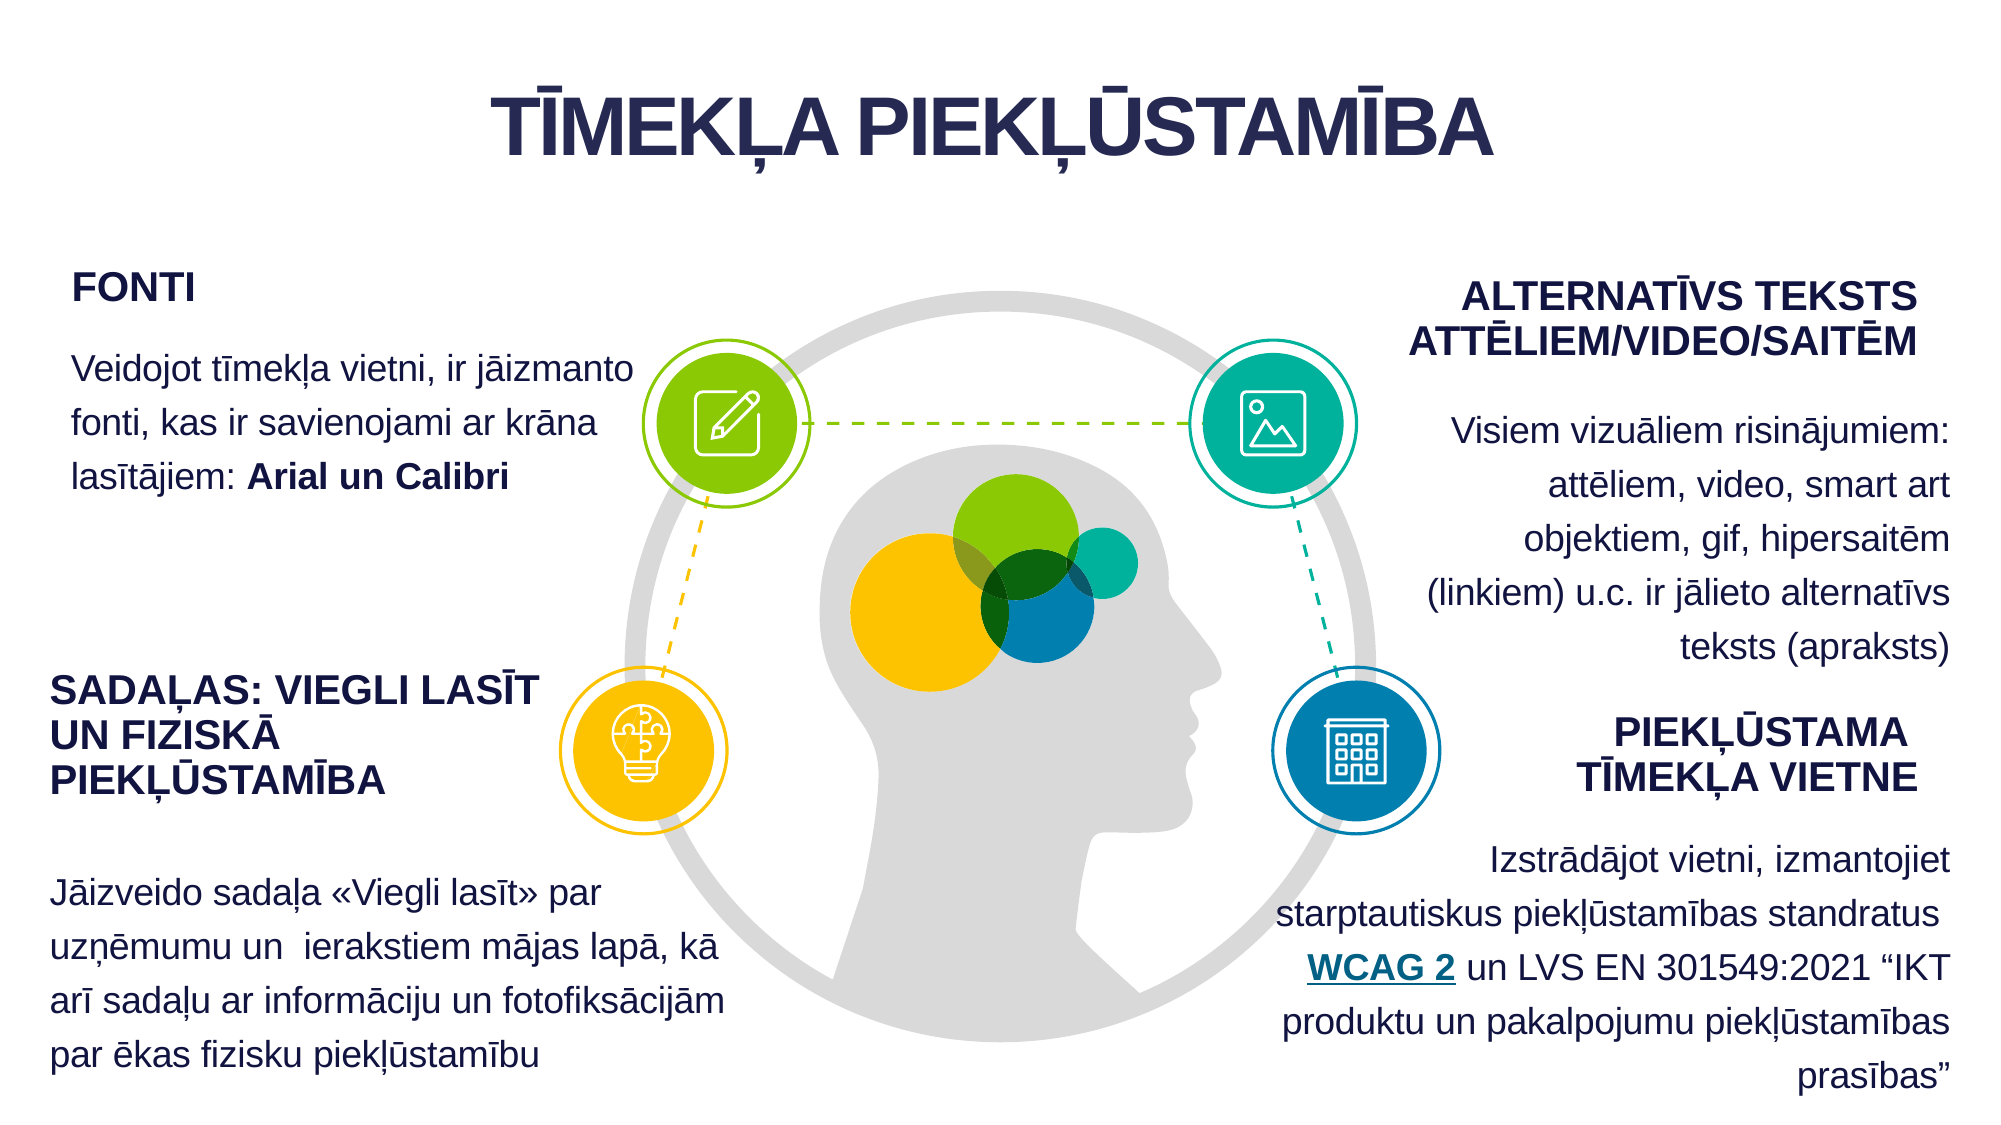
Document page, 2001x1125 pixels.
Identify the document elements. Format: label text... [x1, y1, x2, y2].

text_box [1026, 421, 1040, 425]
text_box [1286, 680, 1427, 822]
text_box [1323, 718, 1390, 785]
text_box [672, 474, 694, 496]
text_box [657, 813, 682, 830]
title TĪMEKĻA PIEKĻŪSTAMĪBA [131, 42, 1857, 214]
text_box [901, 421, 915, 425]
text_box [1302, 544, 1309, 558]
text_box [1240, 390, 1307, 457]
text_box [691, 544, 698, 558]
text_box [1206, 362, 1229, 384]
text_box [976, 421, 990, 425]
text_box [1326, 641, 1334, 654]
text_box [1320, 814, 1334, 819]
text_box [1001, 421, 1015, 425]
text_box [1076, 421, 1090, 425]
text_box [926, 421, 940, 425]
text_box [1314, 592, 1321, 606]
text_box [1334, 672, 1340, 679]
text_box [783, 290, 1217, 376]
text_box Visiem vizuāliem risinājumiem: attēliem, video, smart art objektiem, gif, hipersaitēm (linkiem) u.c. ir jālieto alternatīvs teksts (apraksts) [1364, 389, 1966, 675]
text_box [660, 671, 666, 679]
text_box [1271, 665, 1442, 836]
text_box Jāizveido sadaļa «Viegli lasīt» par uzņēmumu un ierakstiem mājas lapā, kā arī sadaļu ar informāciju un fotofiksācijām par ēkas fizisku piekļūstamību [34, 851, 743, 1083]
text_box [624, 669, 646, 682]
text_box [850, 474, 1138, 692]
text_box [656, 352, 798, 494]
text_box [685, 568, 692, 582]
text_box [876, 421, 890, 425]
text_box [826, 421, 840, 425]
text_box [1313, 487, 1364, 665]
text_box [851, 421, 865, 425]
text_box FONTI [56, 257, 211, 317]
text_box [1101, 421, 1115, 425]
text_box [573, 680, 715, 822]
text_box [693, 390, 761, 457]
text_box [663, 826, 697, 851]
text_box [1290, 495, 1295, 503]
text_box [678, 592, 686, 606]
text_box [1051, 421, 1065, 425]
text_box [1126, 421, 1140, 425]
text_box [1308, 568, 1315, 582]
text_box PIEKĻŪSTAMA TĪMEKĻA VIETNE [1561, 702, 1934, 808]
text_box [704, 495, 710, 503]
text_box [1151, 421, 1165, 425]
text_box SADAĻAS: VIEGLI LASĪT UN FIZISKĀ PIEKĻŪSTAMĪBA [34, 660, 610, 811]
text_box [624, 487, 687, 667]
text_box [889, 444, 1109, 474]
text_box [641, 338, 812, 509]
text_box [1306, 474, 1329, 495]
text_box [1188, 338, 1359, 509]
text_box [1320, 616, 1327, 630]
text_box [1202, 352, 1344, 494]
text_box [697, 520, 704, 533]
text_box [611, 704, 671, 783]
text_box [558, 665, 729, 836]
text_box [772, 362, 794, 384]
text_box [1176, 421, 1188, 425]
text_box [1354, 669, 1377, 682]
text_box Veidojot tīmekļa vietni, ir jāizmanto fonti, kas ir savienojami ar krāna lasītājiem: Arial un Calibri [56, 327, 651, 505]
text_box ALTERNATĪVS TEKSTS ATTĒLIEM/VIDEO/SAITĒM [1393, 266, 1933, 372]
text_box [666, 641, 673, 654]
text_box [951, 421, 965, 425]
text_box Izstrādājot vietni, izmantojiet starptautiskus piekļūstamības standratus WCAG 2 un LVS EN 301549:2021 “IKT produktu un pakalpojumu piekļūstamības prasības” [1257, 819, 1966, 1104]
text_box [743, 499, 1257, 1043]
text_box [672, 616, 679, 630]
text_box [1296, 520, 1303, 533]
